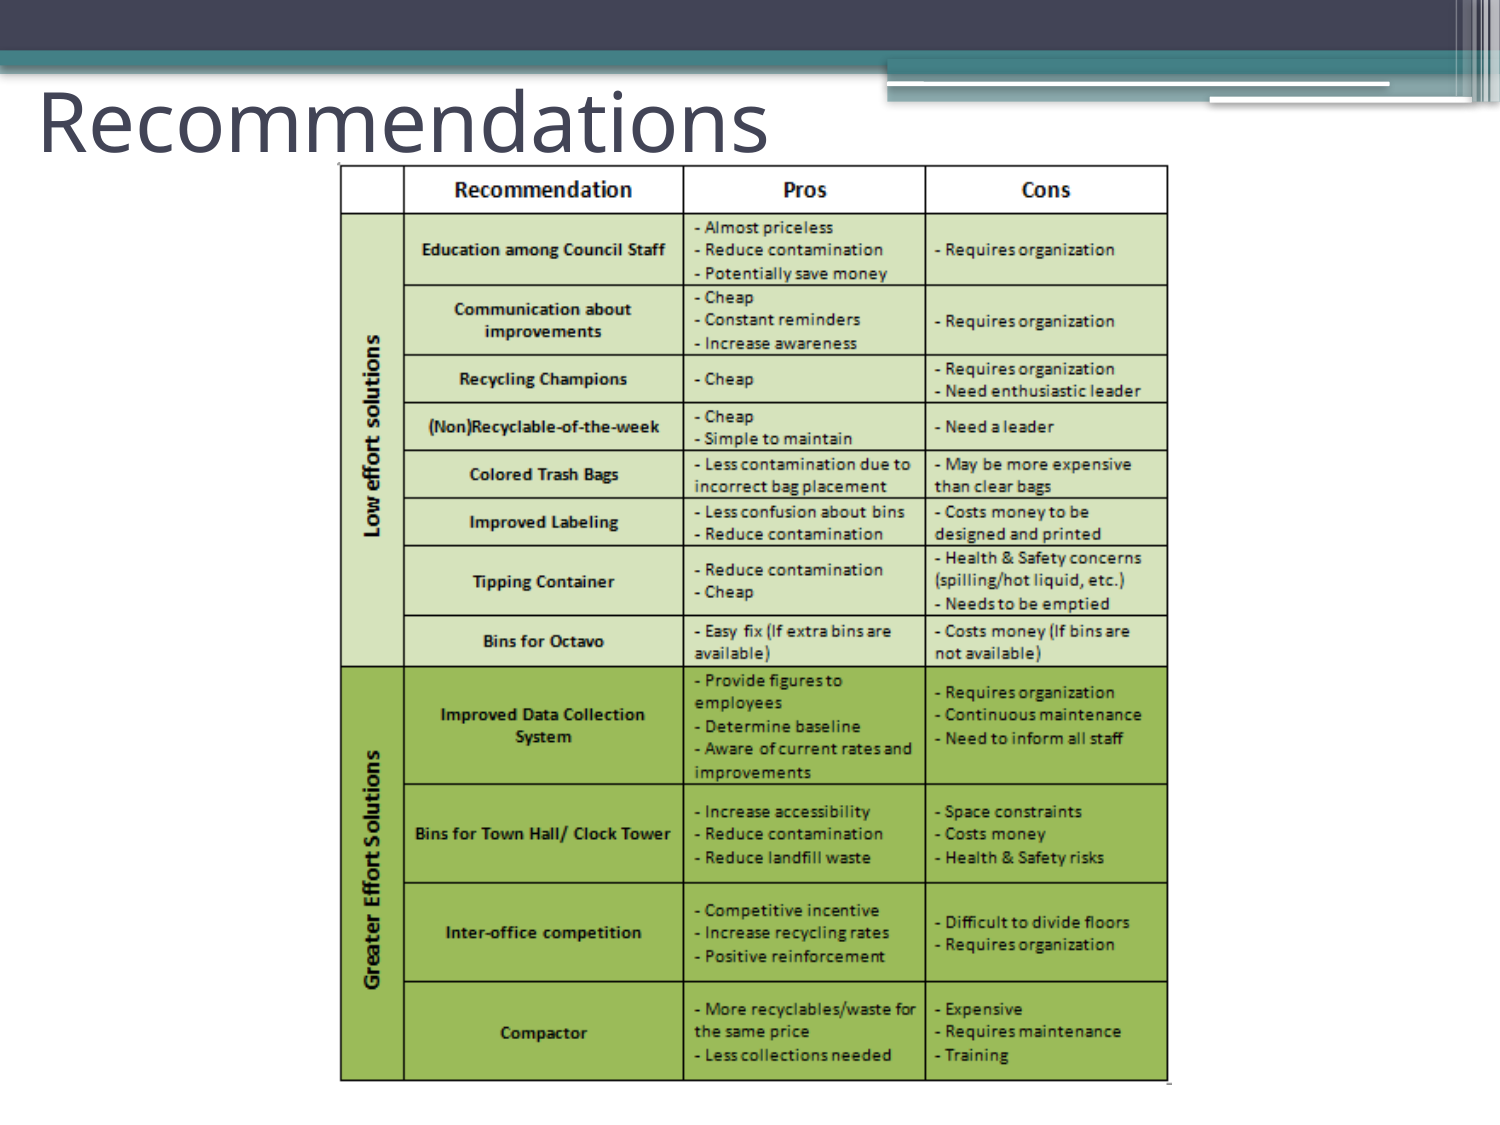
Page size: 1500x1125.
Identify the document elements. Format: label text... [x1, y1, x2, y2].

title Recommendations [0, 50, 1350, 188]
picture [337, 162, 1172, 1086]
